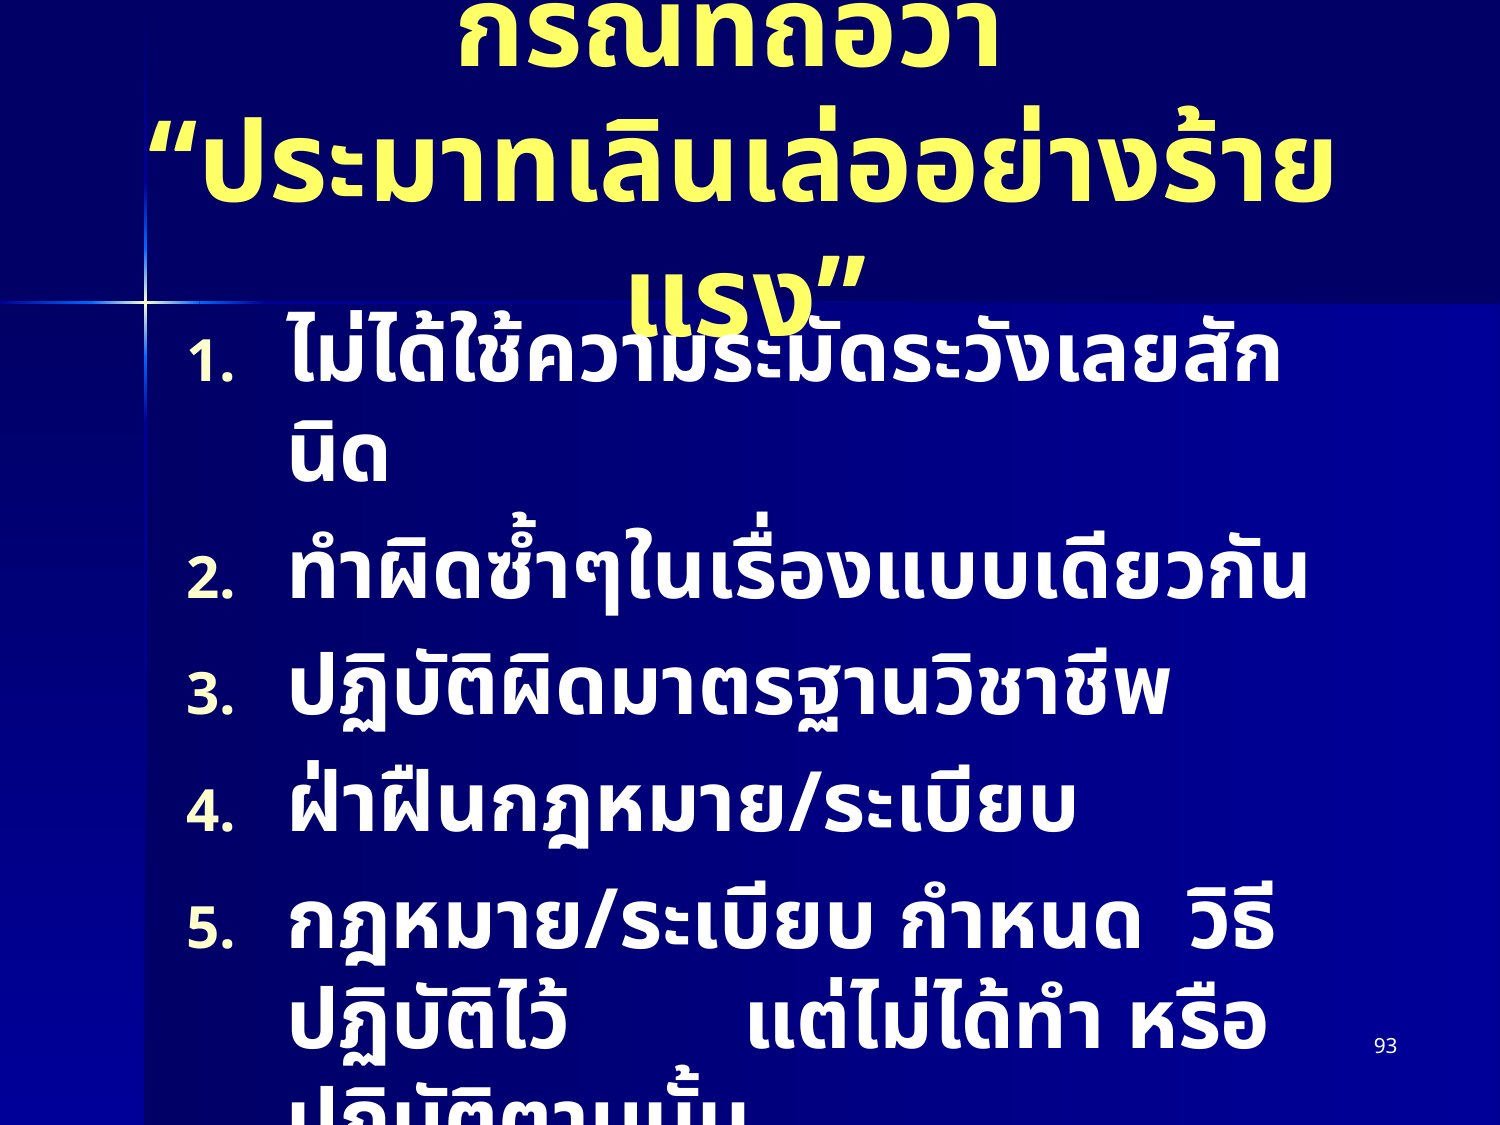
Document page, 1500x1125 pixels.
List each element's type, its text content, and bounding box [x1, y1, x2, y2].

slide_number 93 [1099, 1024, 1413, 1101]
title กรณีที่ถือว่า “ประมาทเลินเล่ออย่างร้ายแรง” [17, 44, 1471, 268]
list ไม่ได้ใช้ความระมัดระวังเลยสักนิด ทำผิดซ้ำๆในเรื่องแบบเดียวกัน ปฏิบัติผิดมาตรฐานวิชาชีพ ฝ่าฝืนกฎหมาย/ระเบียบ กฎหมาย/ระเบียบ กำหนด วิธีปฏิบัติไว้ แต่ไม่ได้ทำ หรือปฏิบัติตามนั้น [170, 290, 1390, 1034]
